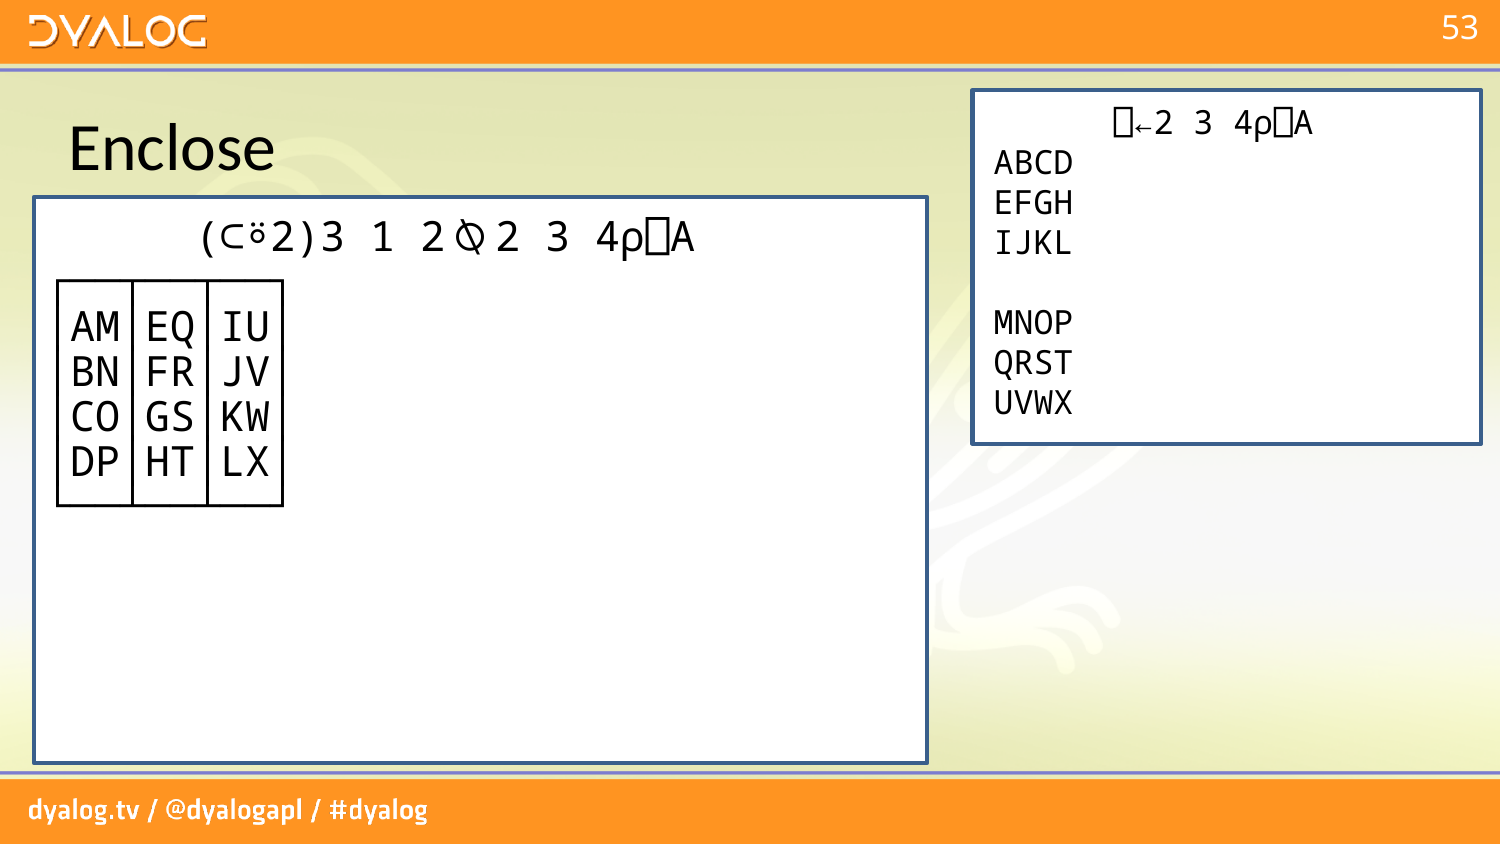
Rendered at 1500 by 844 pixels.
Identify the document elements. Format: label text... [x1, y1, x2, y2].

text_box (⊂⍤2)3 1 2⍉2 3 4⍴⎕A ┌──┬──┬──┐ │AM│EQ│IU│ │BN│FR│JV│ │CO│GS│KW│ │DP│HT│LX│ └──┴──┴──┘ [30, 208, 925, 538]
text_box [32, 195, 929, 765]
picture [0, 0, 1500, 844]
text_box ⎕←2 3 4⍴⎕A ABCD EFGH IJKL MNOP QRST UVWX [978, 94, 1471, 429]
list [929, 196, 1425, 754]
text_box [970, 88, 1483, 446]
title Enclose [53, 94, 970, 192]
